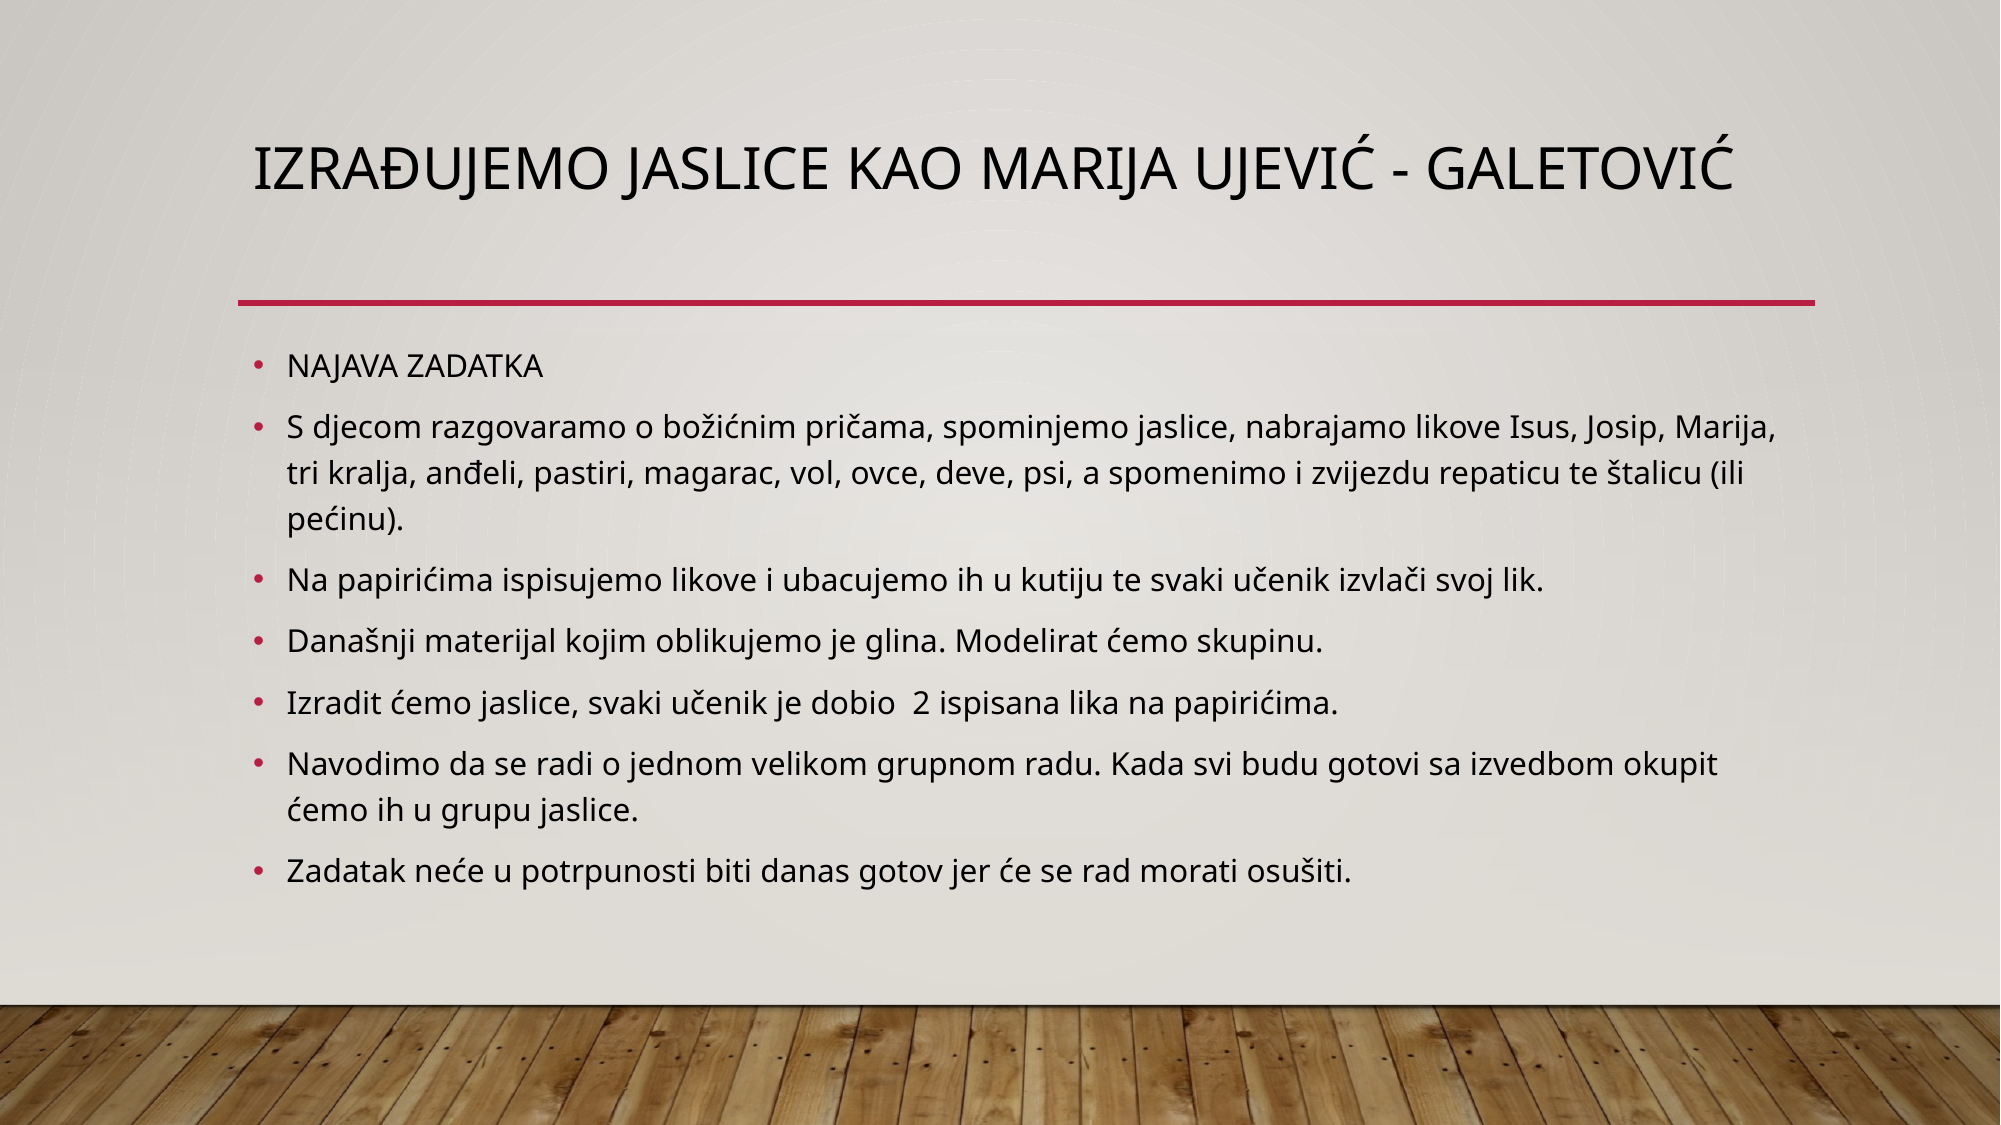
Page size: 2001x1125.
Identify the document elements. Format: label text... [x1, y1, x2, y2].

picture [0, 1005, 2000, 1125]
title Izrađujemo jaslice kao marija ujević - galetović [238, 131, 1814, 305]
list NAJAVA ZADATKA S djecom razgovaramo o božićnim pričama, spominjemo jaslice, nabrajamo likove Isus, Josip, Marija, tri kralja, anđeli, pastiri, magarac, vol, ovce, deve, psi, a spomenimo i zvijezdu repaticu te štalicu (ili pećinu). Na papirićima ispisujemo likove i ubacujemo ih u kutiju te svaki učenik izvlači svoj lik. Današnji materijal kojim oblikujemo je glina. Modelirat ćemo skupinu. Izradit ćemo jaslice, svaki učenik je dobio 2 ispisana lika na papirićima. Navodimo da se radi o jednom velikom grupnom radu. Kada svi budu gotovi sa izvedbom okupit ćemo ih u grupu jaslice. Zadatak neće u potrpunosti biti danas gotov jer će se rad morati osušiti. [238, 330, 1814, 897]
